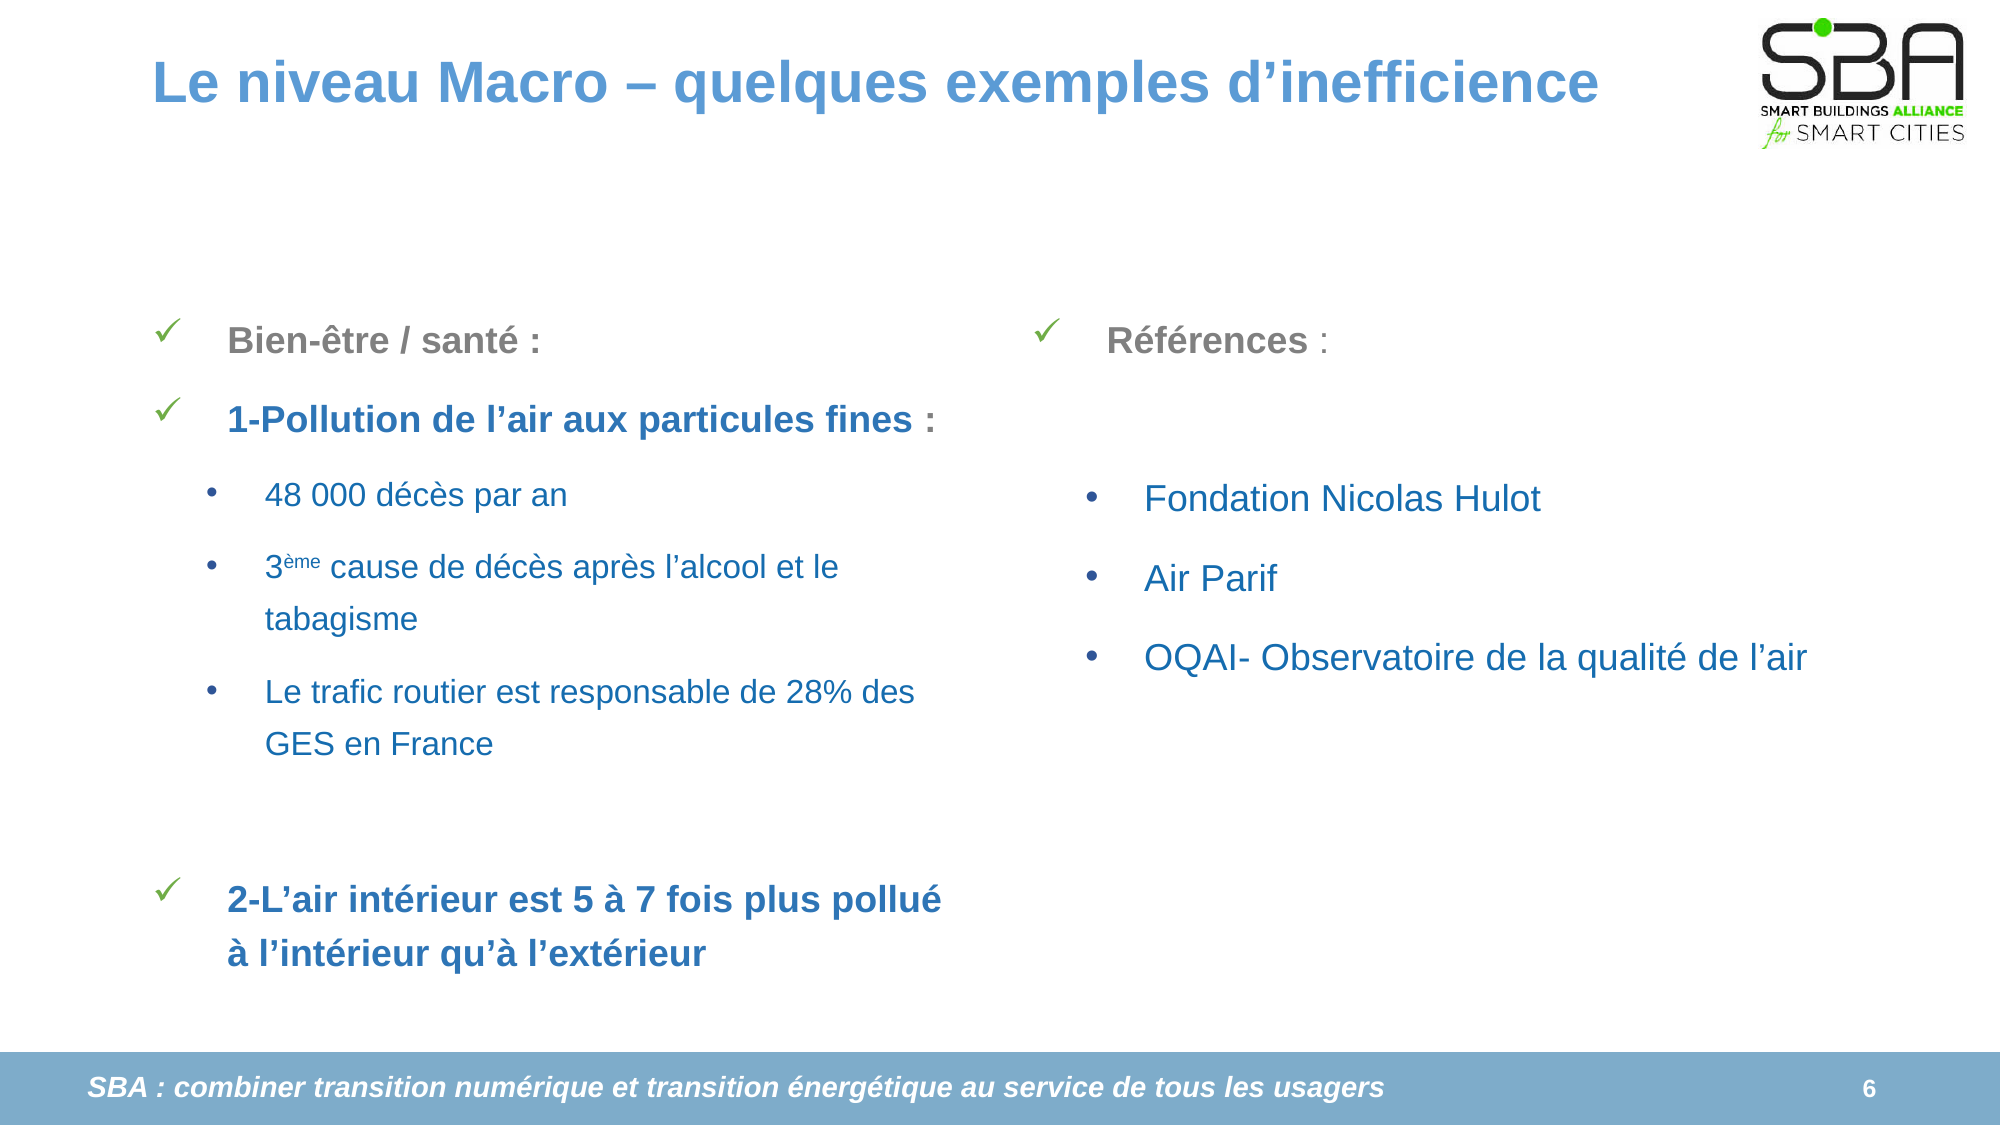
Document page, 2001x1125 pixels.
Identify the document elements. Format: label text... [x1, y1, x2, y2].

title Le niveau Macro – quelques exemples d’inefficience [137, 25, 1643, 141]
picture [1758, 18, 1967, 149]
slide_number 6 [1847, 1065, 2000, 1112]
list Références : Fondation Nicolas Hulot Air Parif OQAI- Observatoire de la qualité de l’air [1016, 299, 1863, 1014]
list Bien-être / santé : 1-Pollution de l’air aux particules fines : 48 000 décès par an 3ème cause de décès après l’alcool et le tabagisme Le trafic routier est responsable de 28% des GES en France 2-L’air intérieur est 5 à 7 fois plus pollué à l’intérieur qu’à l’extérieur [137, 299, 984, 1035]
